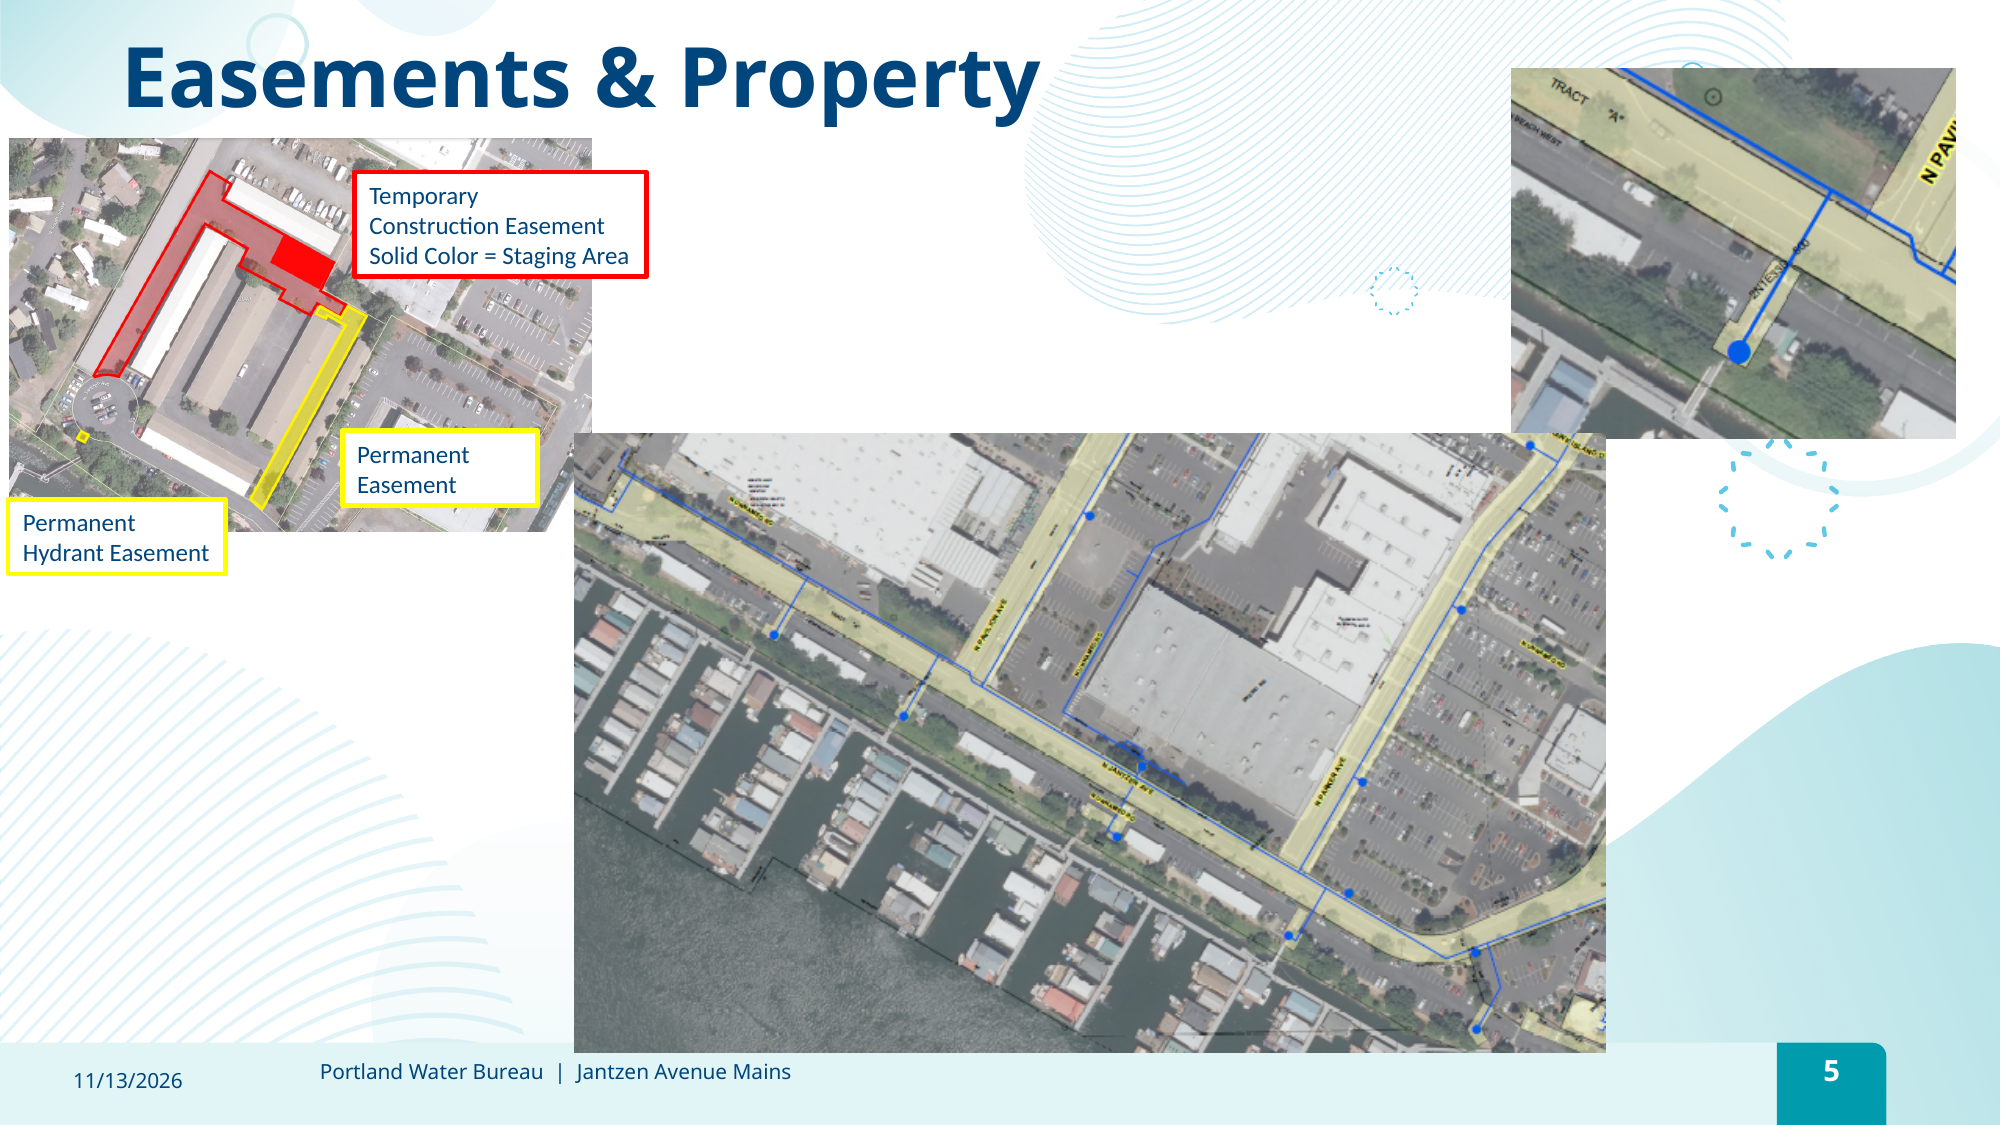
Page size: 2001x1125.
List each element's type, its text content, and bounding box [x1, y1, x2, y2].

footer Portland Water Bureau | Jantzen Avenue Mains [304, 1042, 1308, 1103]
picture [9, 68, 1956, 1053]
text_box Temporary Construction Easement Solid Color = Staging Area [592, 172, 647, 277]
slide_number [58, 1052, 226, 1112]
slide_number 5 [1776, 1042, 1887, 1103]
title Easements & Property [106, 30, 1832, 133]
text_box Permanent Hydrant Easement [8, 499, 226, 574]
